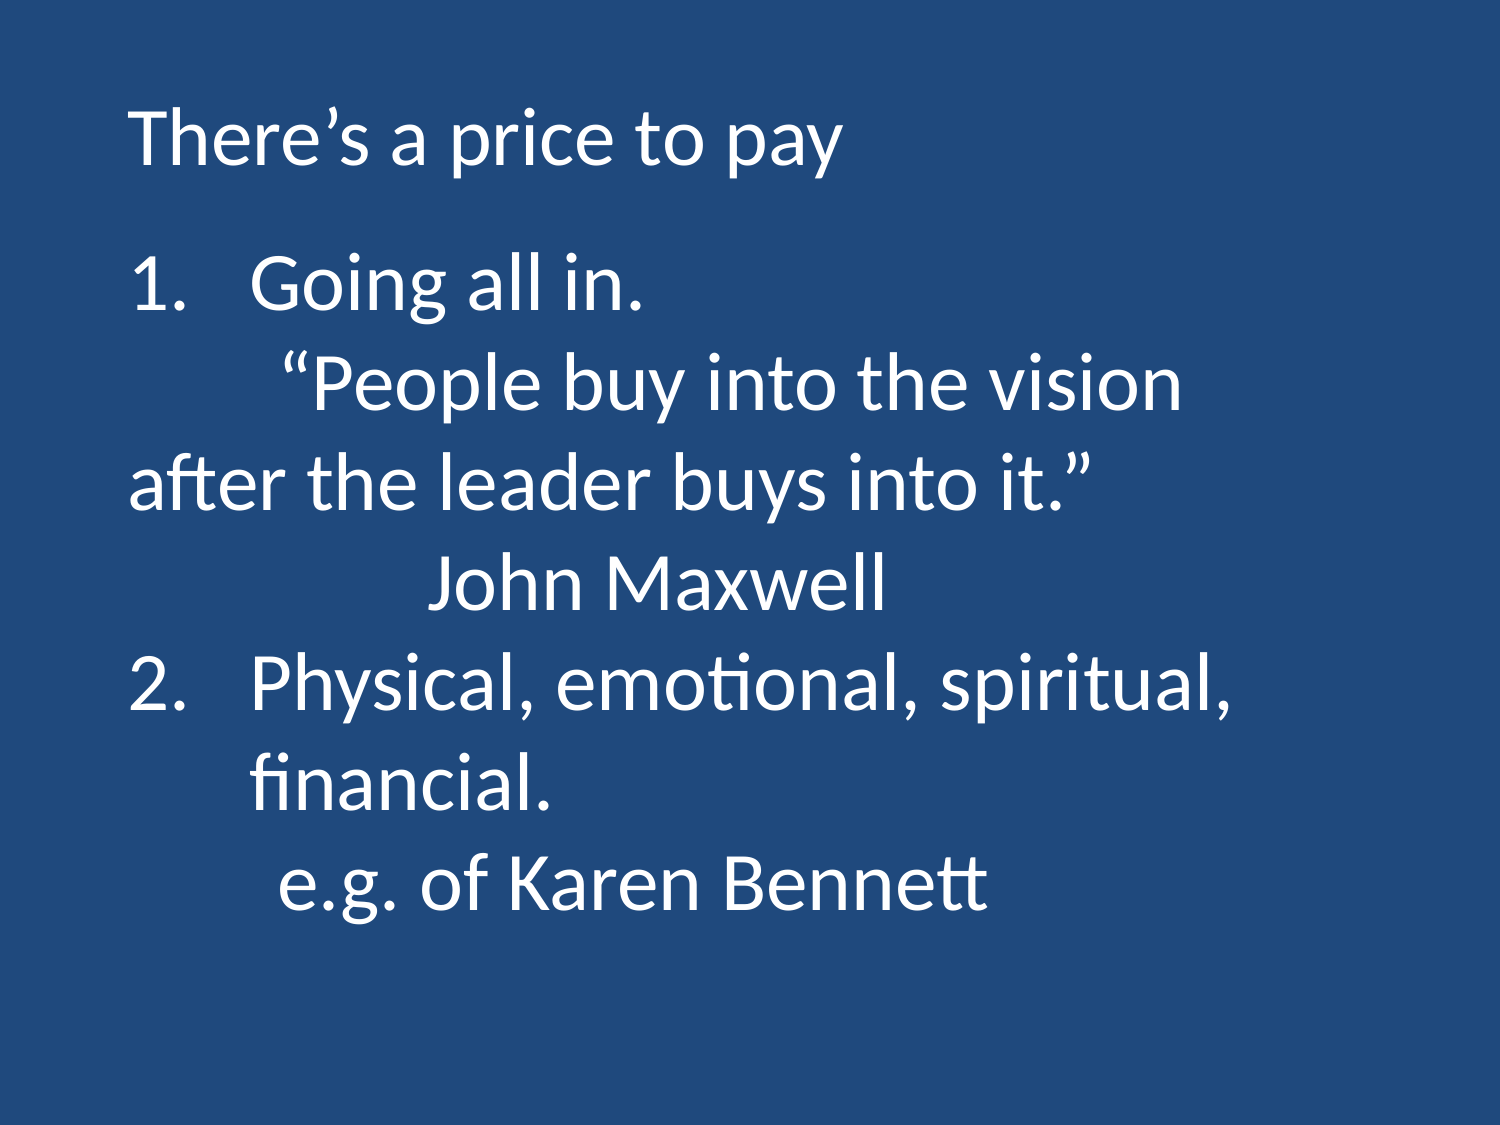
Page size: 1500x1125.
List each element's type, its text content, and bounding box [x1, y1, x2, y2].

text_box There’s a price to pay Going all in. “People buy into the vision after the leader buys into it.” John Maxwell Physical, emotional, spiritual, financial. e.g. of Karen Bennett [112, 75, 1375, 1035]
